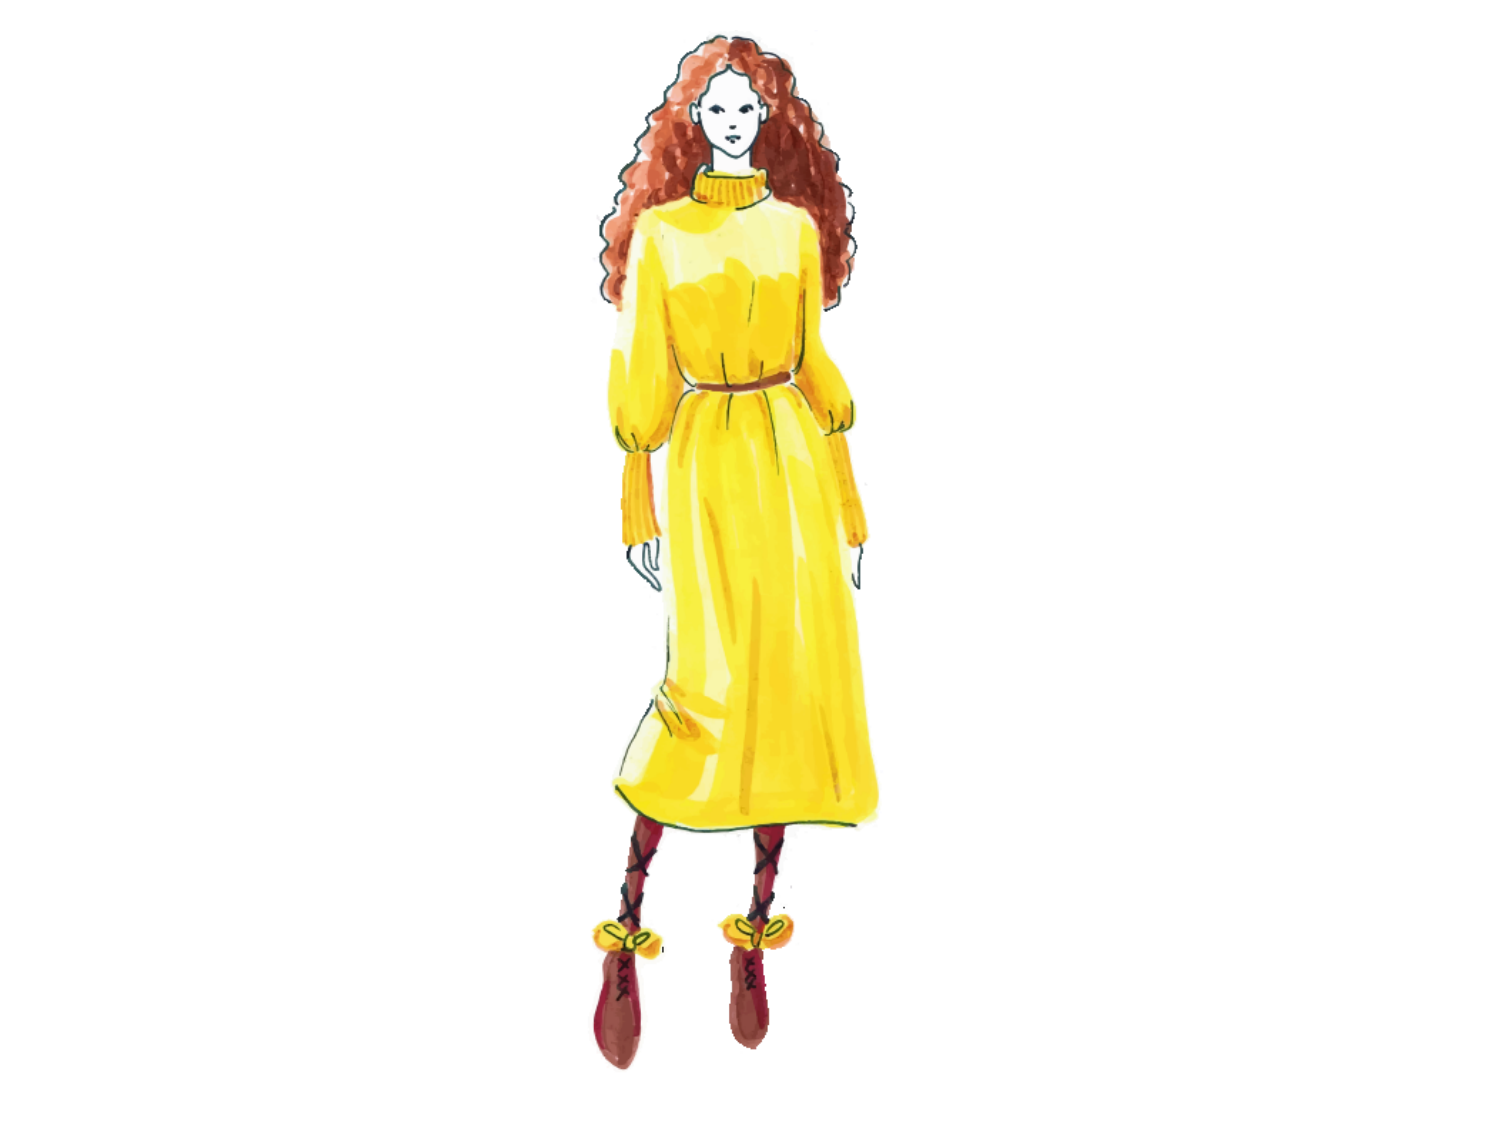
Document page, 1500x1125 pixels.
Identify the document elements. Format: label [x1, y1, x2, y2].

picture [584, 30, 890, 1078]
